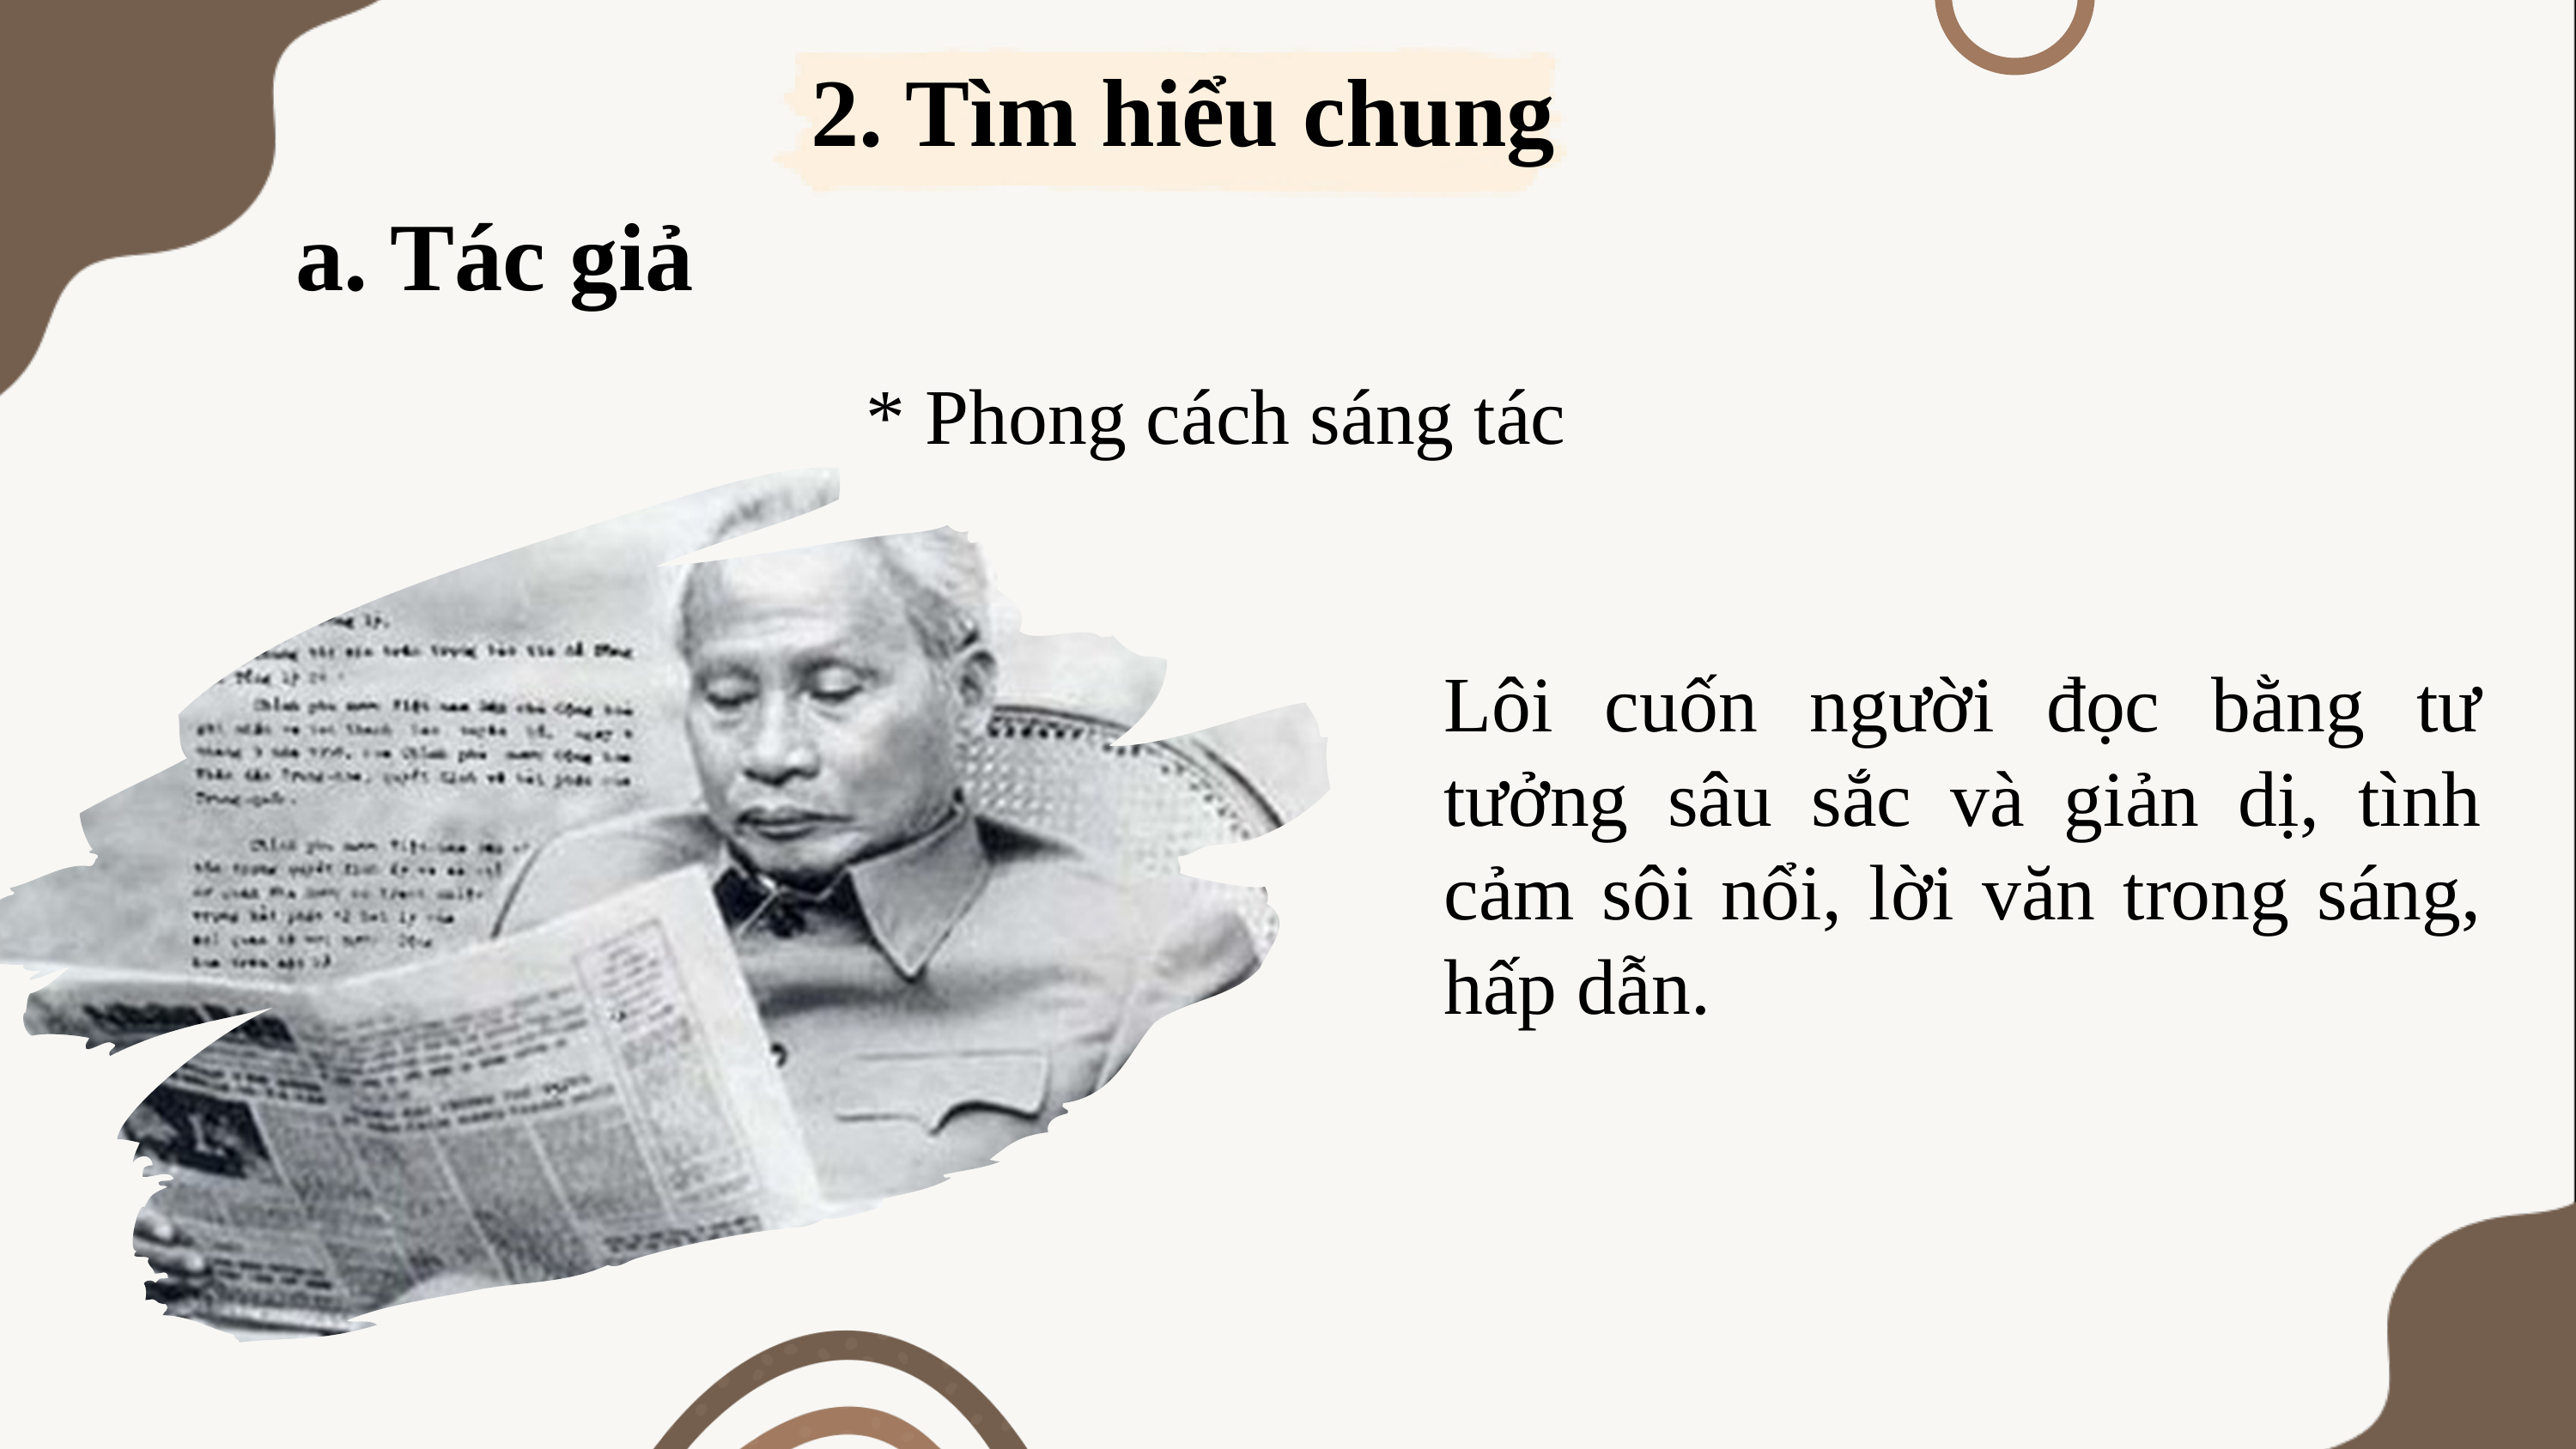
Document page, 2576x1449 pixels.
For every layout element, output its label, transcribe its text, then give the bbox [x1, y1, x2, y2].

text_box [0, 467, 1331, 1343]
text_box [1934, 0, 2096, 76]
text_box * Phong cách sáng tác [853, 359, 2492, 466]
text_box a. Tác giả [452, 187, 1192, 317]
text_box Lôi cuốn người đọc bằng tư tưởng sâu sắc và giản dị, tình cảm sôi nổi, lời văn trong sáng, hấp dẫn. [1431, 646, 2496, 1037]
picture [0, 0, 2576, 1449]
text_box 2. Tìm hiểu chung [798, 43, 1707, 173]
